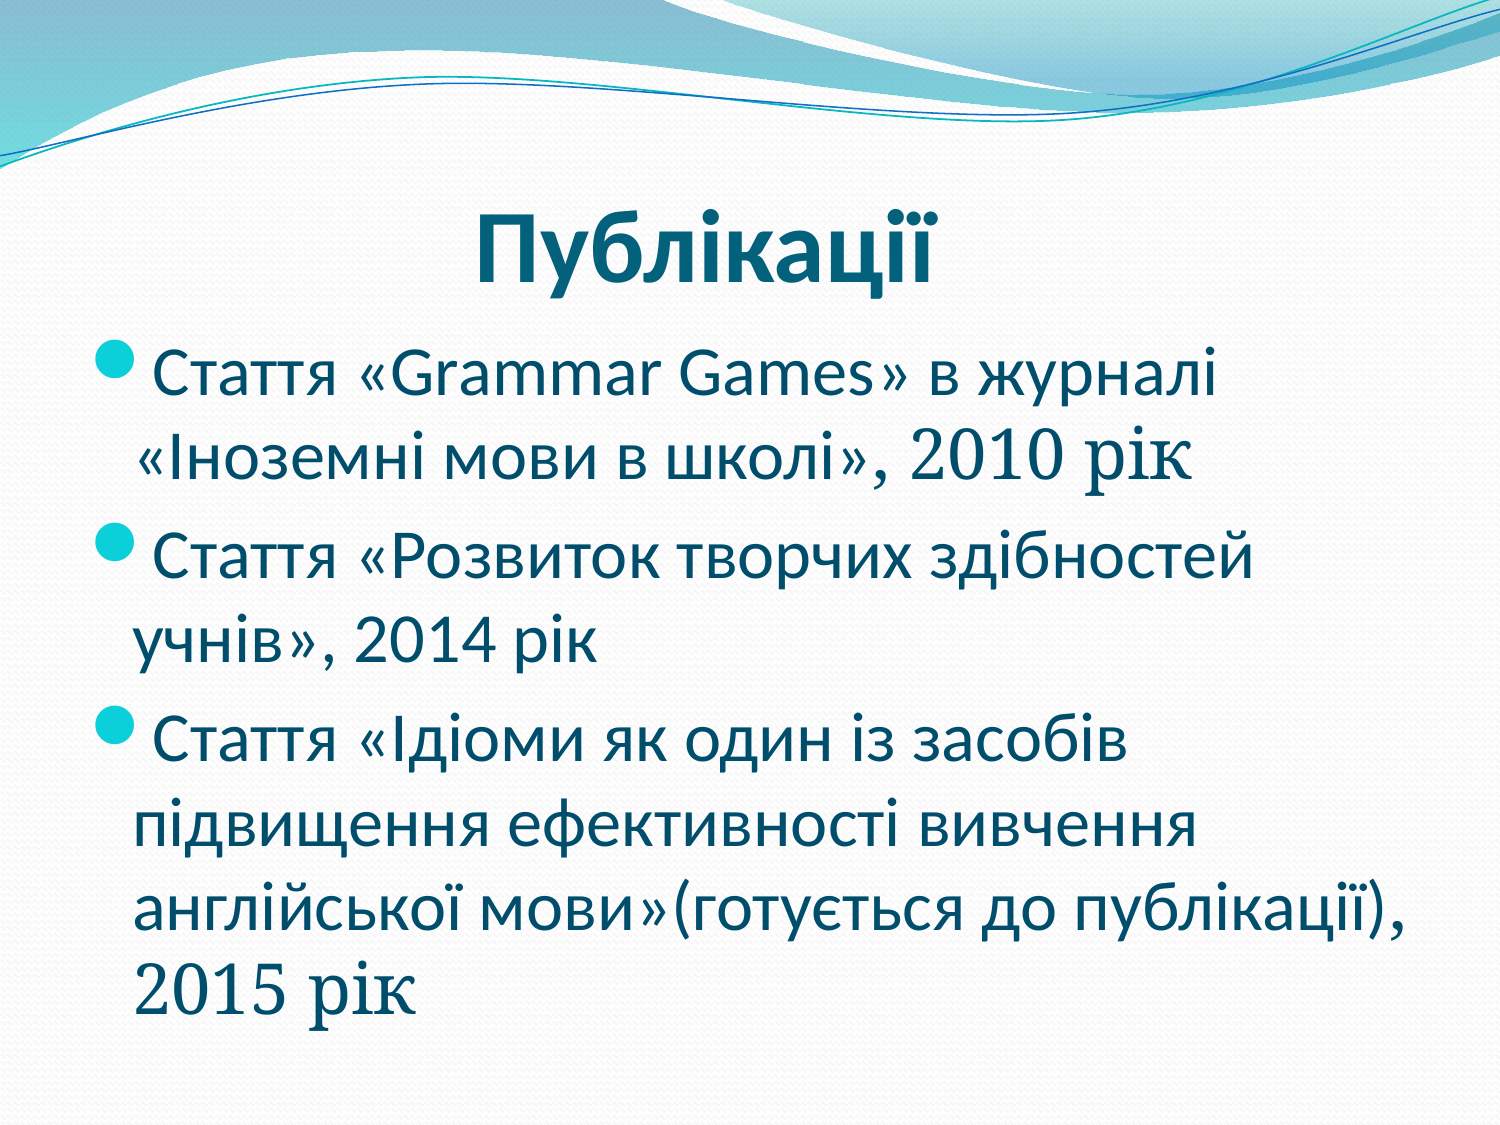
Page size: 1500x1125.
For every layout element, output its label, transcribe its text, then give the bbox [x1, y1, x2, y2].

list Стаття «Grammar Games» в журналі «Іноземні мови в школі», 2010 рік Стаття «Розвиток творчих здібностей учнів», 2014 рік Стаття «Ідіоми як один із засобів підвищення ефективності вивчення англійської мови»(готується до публікації), 2015 рік [75, 317, 1425, 1038]
title Публікації [75, 115, 1425, 303]
